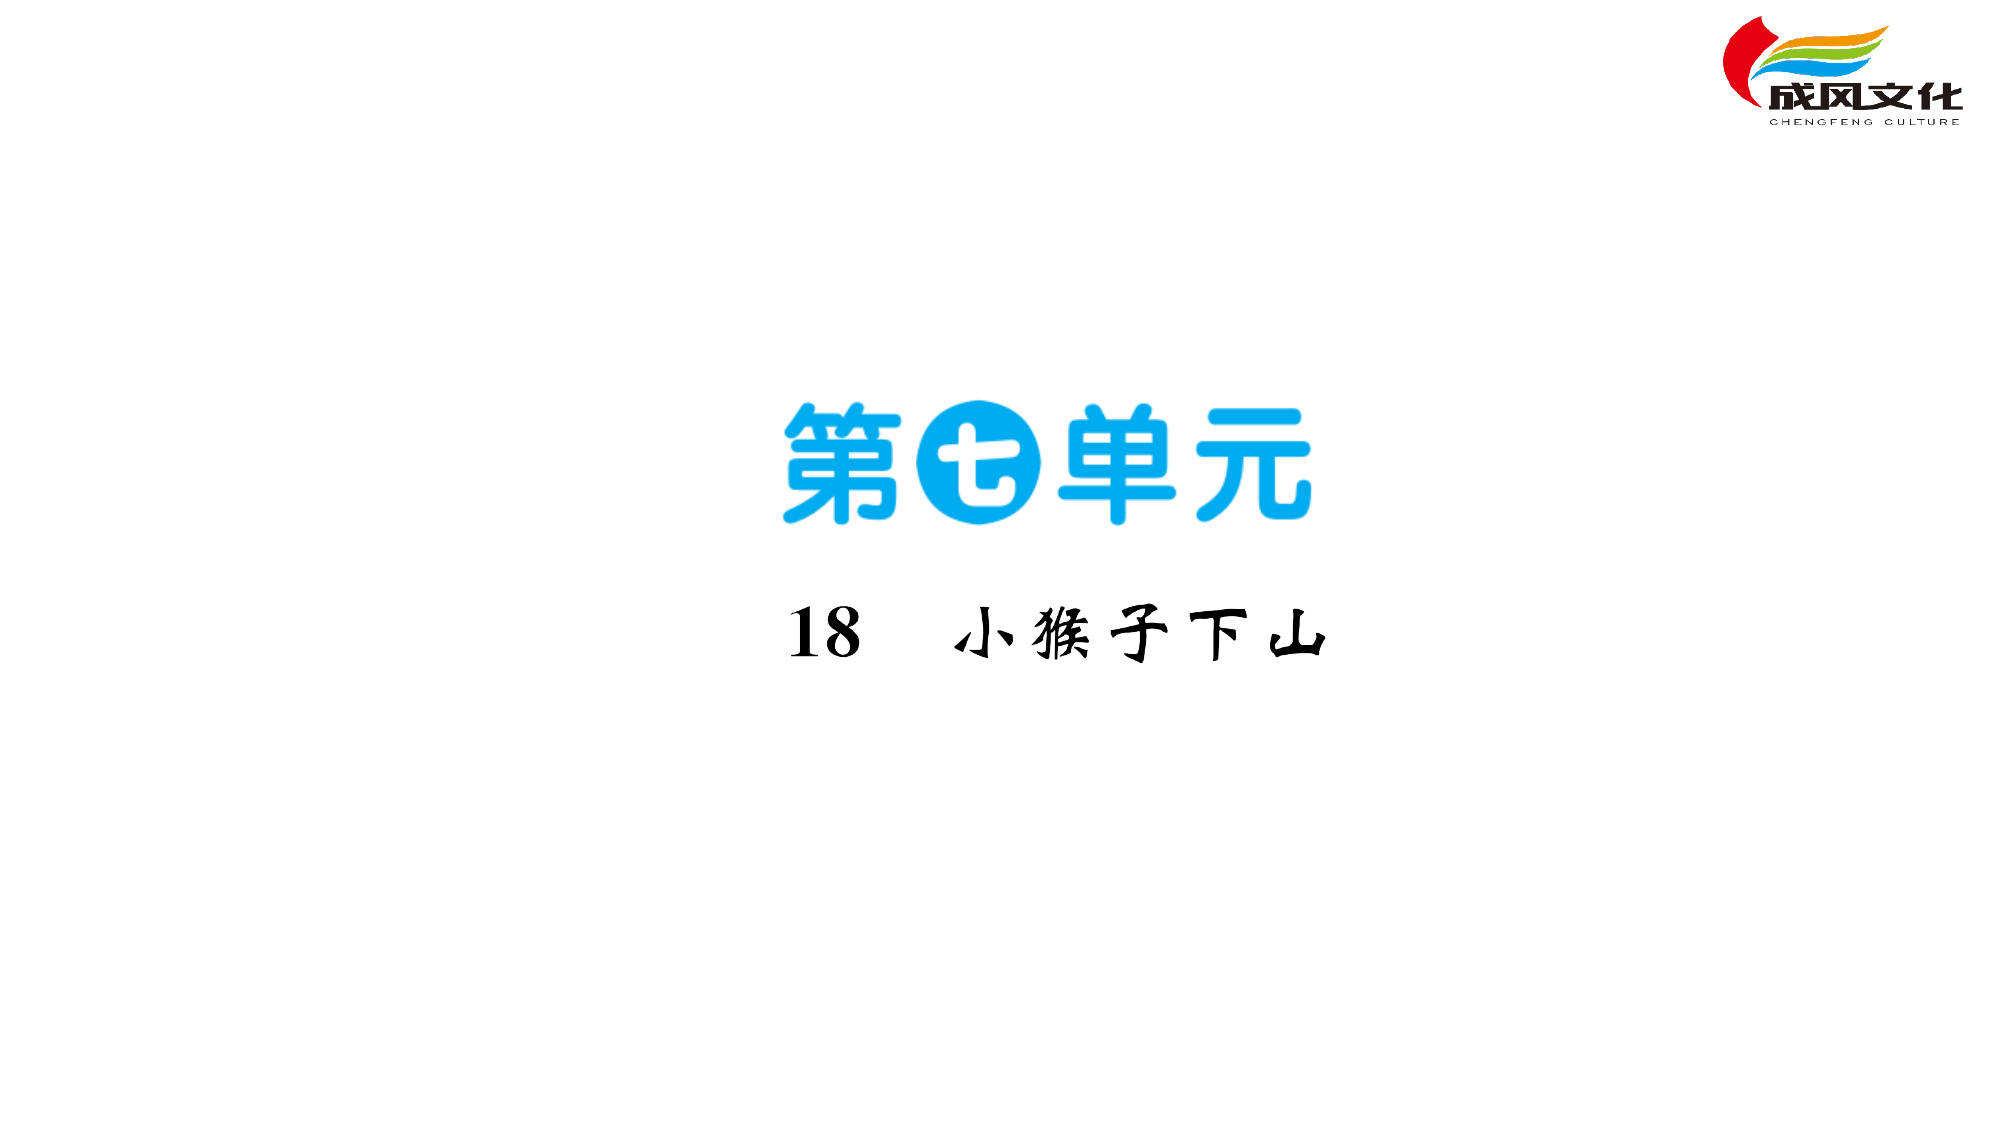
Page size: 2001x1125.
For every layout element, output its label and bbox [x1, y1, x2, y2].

picture [738, 385, 1352, 549]
picture [787, 562, 1379, 732]
picture [1708, 0, 1986, 136]
